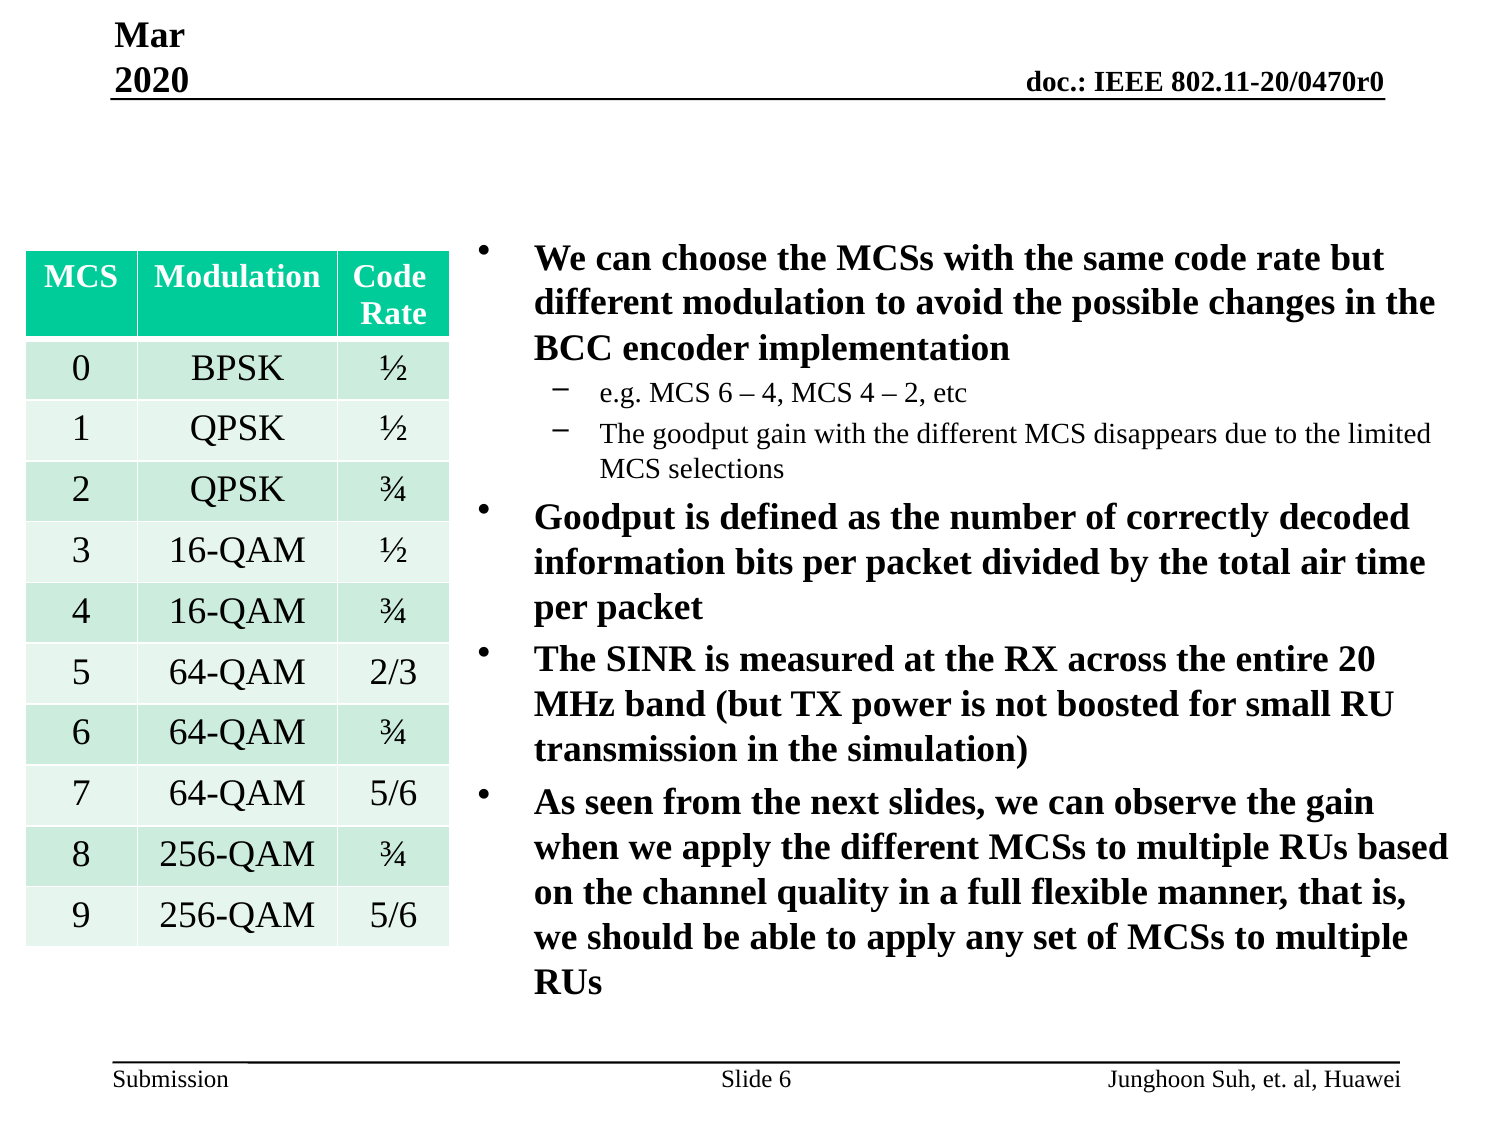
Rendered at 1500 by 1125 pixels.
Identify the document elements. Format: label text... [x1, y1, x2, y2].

table_cell ½ [338, 401, 449, 460]
table_cell ¾ [338, 583, 449, 642]
table_cell ½ [338, 522, 449, 582]
table_cell QPSK [138, 401, 337, 460]
table_cell 2 [26, 462, 137, 521]
table_cell 1 [26, 401, 137, 460]
table_cell 5/6 [338, 766, 449, 825]
table_cell 64-QAM [138, 644, 337, 703]
text_box We can choose the MCSs with the same code rate but different modulation to avoid the possible changes in the BCC encoder implementation e.g. MCS 6 – 4, MCS 4 – 2, etc The goodput gain with the different MCS disappears due to the limited MCS selections Goodput is defined as the number of correctly decoded information bits per packet divided by the total air time per packet The SINR is measured at the RX across the entire 20 MHz band (but TX power is not boosted for small RU transmission in the simulation) As seen from the next slides, we can observe the gain when we apply the different MCSs to multiple RUs based on the channel quality in a full flexible manner, that is, we should be able to apply any set of MCSs to multiple RUs [462, 224, 1475, 1013]
table_cell 64-QAM [138, 705, 337, 764]
table_cell 7 [26, 766, 137, 825]
table_cell 0 [26, 342, 137, 399]
slide_number Slide 6 [712, 1061, 800, 1093]
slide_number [114, 54, 265, 101]
table_cell 8 [26, 827, 137, 886]
table_header Modulation [138, 251, 337, 336]
table_cell 5 [26, 644, 137, 703]
table_cell QPSK [138, 462, 337, 521]
table_cell ¾ [338, 462, 449, 521]
table_header Code Rate [338, 251, 449, 336]
table_cell 256-QAM [138, 827, 337, 886]
table_cell 16-QAM [138, 522, 337, 582]
table_cell 2/3 [338, 644, 449, 703]
table_cell BPSK [138, 342, 337, 399]
table_cell 16-QAM [138, 583, 337, 642]
table_cell ¾ [338, 705, 449, 764]
footer Junghoon Suh, et. al, Huawei [1104, 1061, 1402, 1093]
table_cell ¾ [338, 827, 449, 886]
table_cell 9 [26, 887, 137, 946]
table_cell 4 [26, 583, 137, 642]
table_cell 64-QAM [138, 766, 337, 825]
table_cell 3 [26, 522, 137, 582]
table_header MCS [26, 251, 137, 336]
table_cell 256-QAM [138, 887, 337, 946]
table_cell 5/6 [338, 887, 449, 946]
table_cell ½ [338, 342, 449, 399]
table_cell 6 [26, 705, 137, 764]
